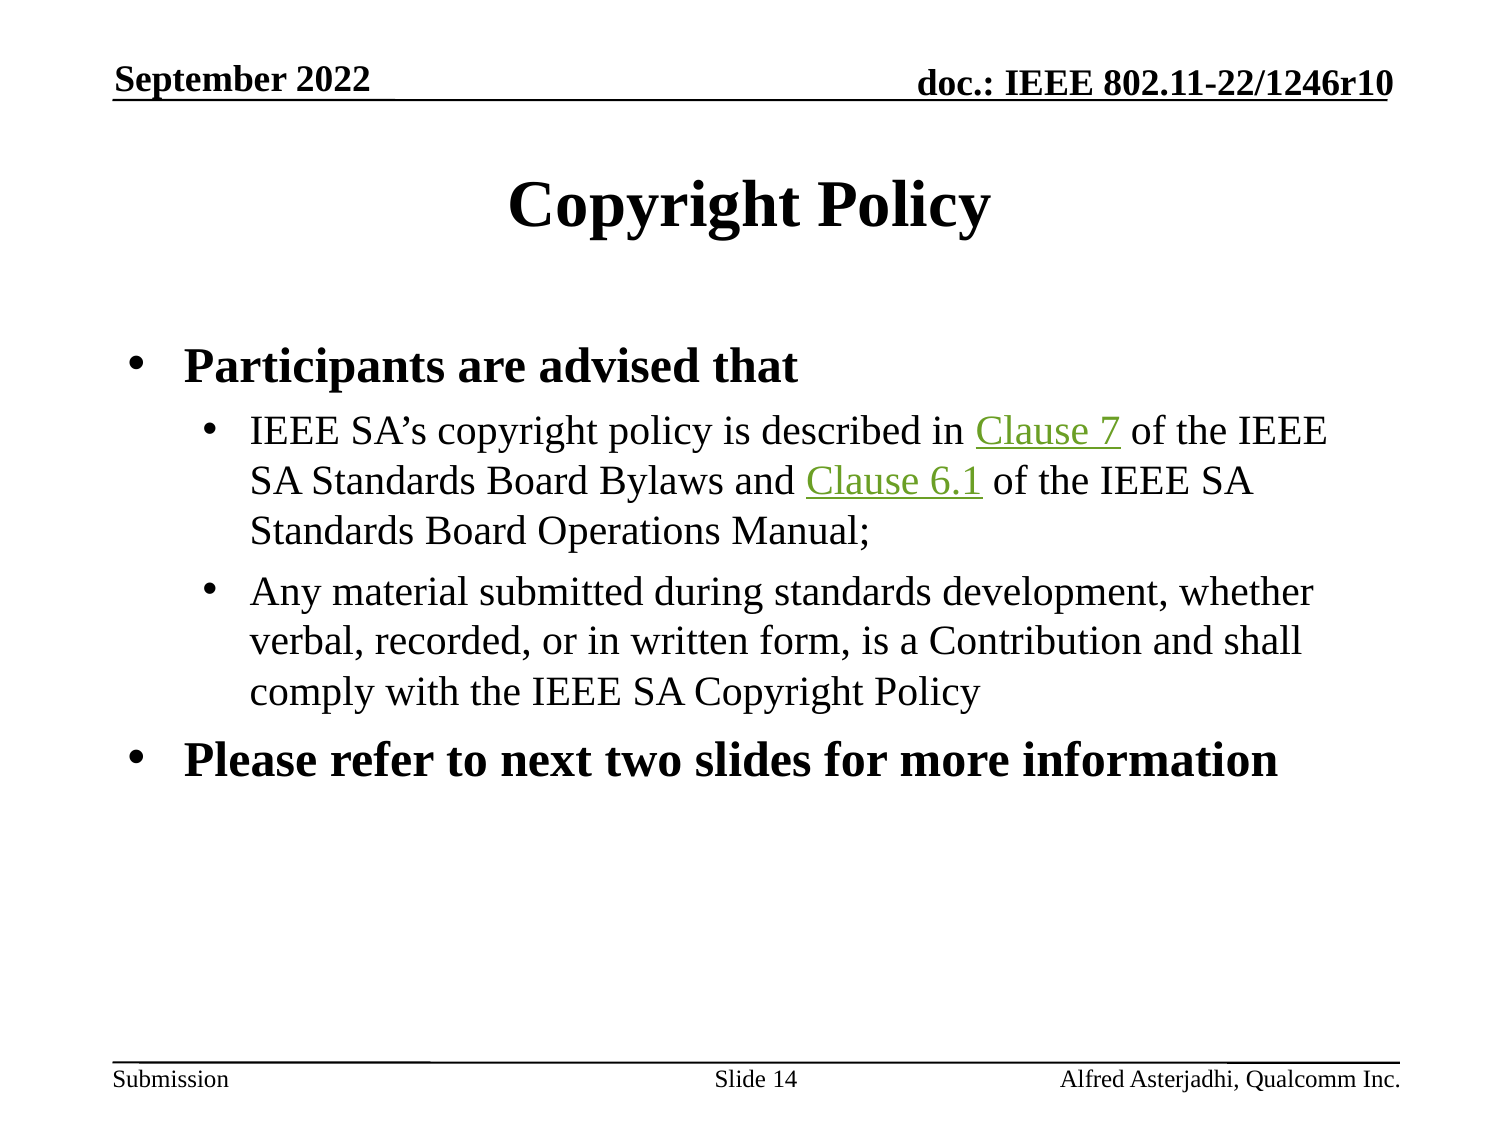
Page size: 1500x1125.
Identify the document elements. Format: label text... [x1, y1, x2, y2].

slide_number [114, 54, 423, 100]
title Copyright Policy [112, 112, 1388, 288]
footer Alfred Asterjadhi, Qualcomm Inc. [878, 1061, 1402, 1093]
slide_number Slide 14 [712, 1061, 800, 1123]
list Participants are advised that IEEE SA’s copyright policy is described in Clause 7 of the IEEE SA Standards Board Bylaws and Clause 6.1 of the IEEE SA Standards Board Operations Manual; Any material submitted during standards development, whether verbal, recorded, or in written form, is a Contribution and shall comply with the IEEE SA Copyright Policy Please refer to next two slides for more information [112, 324, 1388, 1000]
